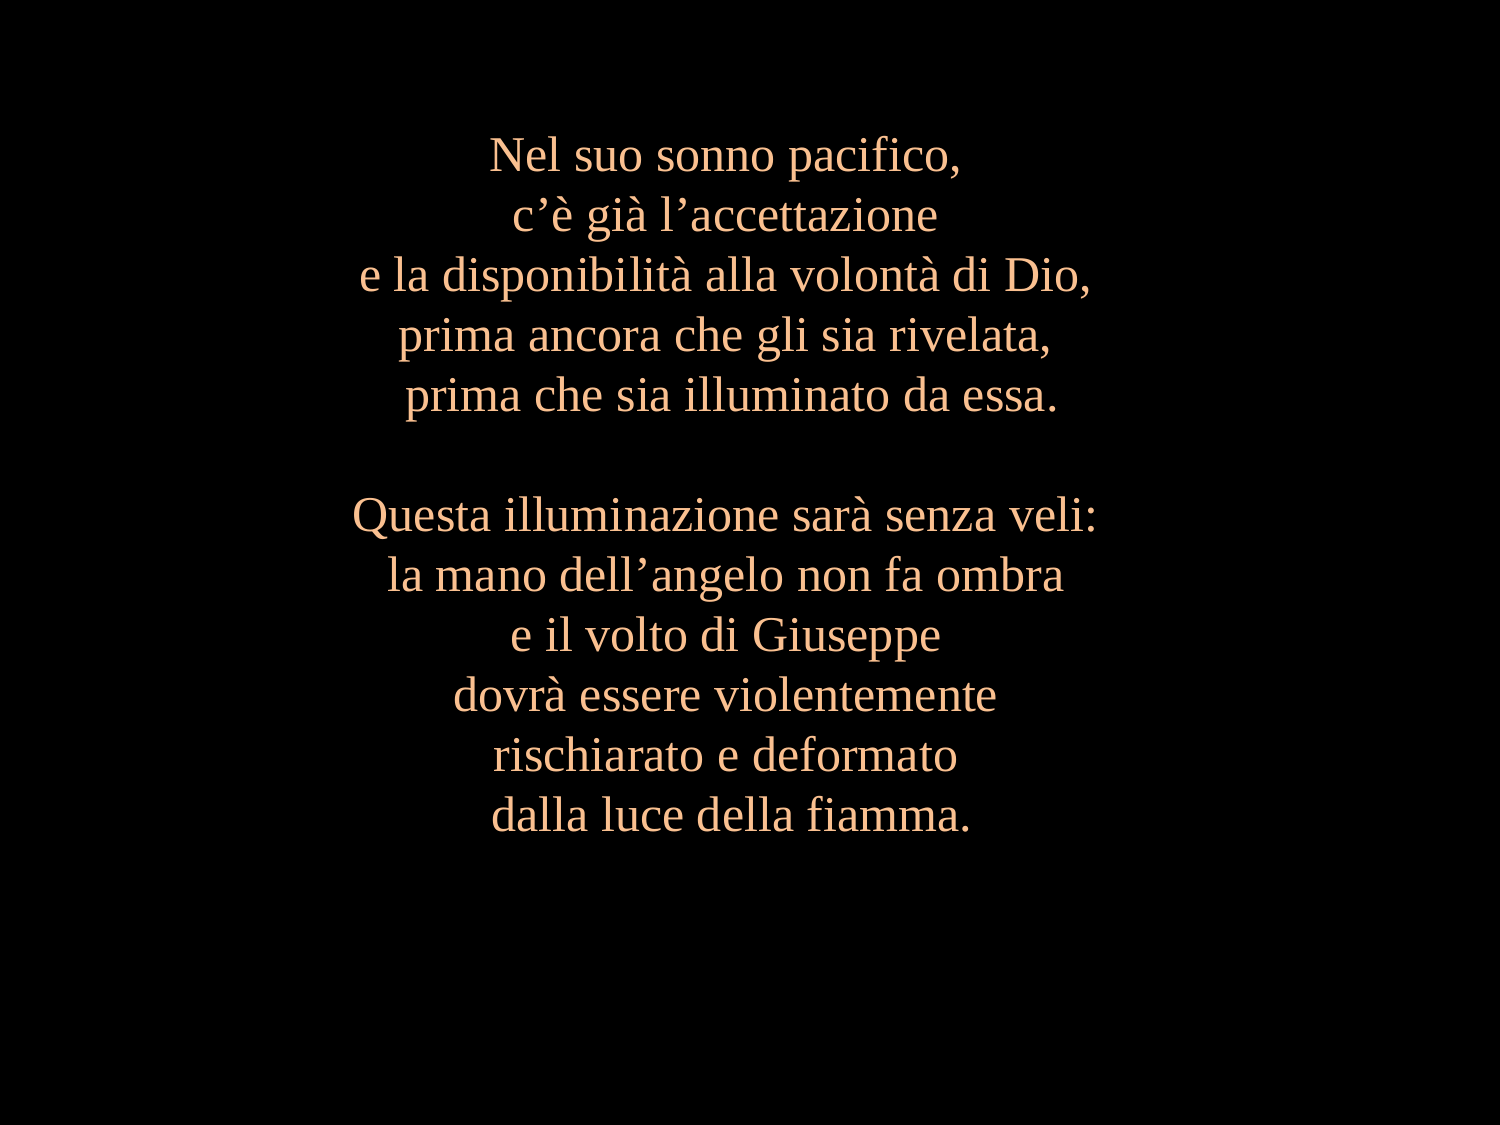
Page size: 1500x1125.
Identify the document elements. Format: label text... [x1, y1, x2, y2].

text_box Nel suo sonno pacifico, c’è già l’accettazione e la disponibilità alla volontà di Dio, prima ancora che gli sia rivelata, prima che sia illuminato da essa. Questa illuminazione sarà senza veli: la mano dell’angelo non fa ombra e il volto di Giuseppe dovrà essere violentemente rischiarato e deformato dalla luce della fiamma. [194, 113, 1270, 909]
